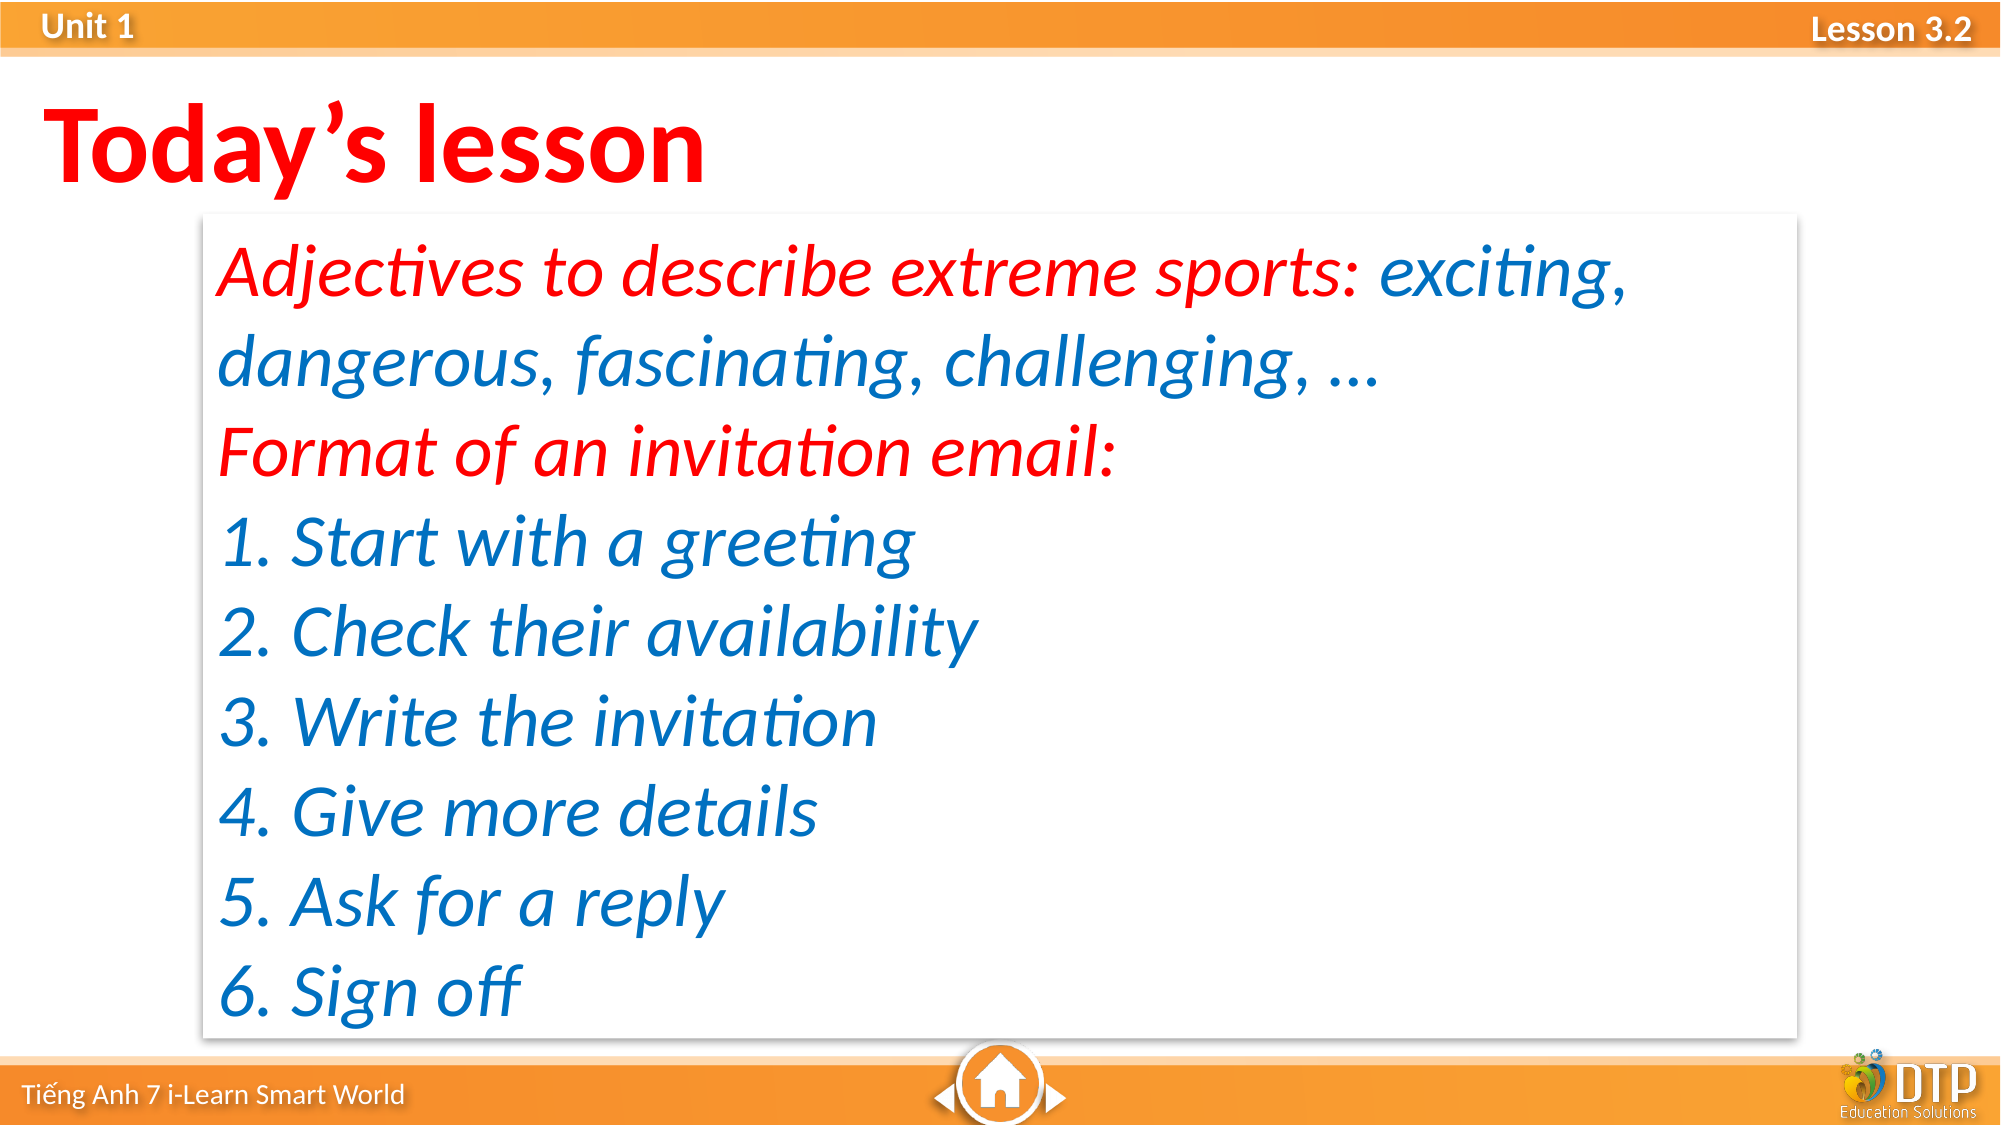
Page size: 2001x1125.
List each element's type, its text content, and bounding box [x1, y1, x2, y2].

text_box Today’s lesson [28, 62, 724, 212]
picture [0, 2, 2001, 1125]
text_box Adjectives to describe extreme sports: exciting, dangerous, fascinating, challenging, … Format of an invitation email: 1. Start with a greeting 2. Check their availability 3. Write the invitation 4. Give more details 5. Ask for a reply 6. Sign off [203, 213, 1797, 1039]
